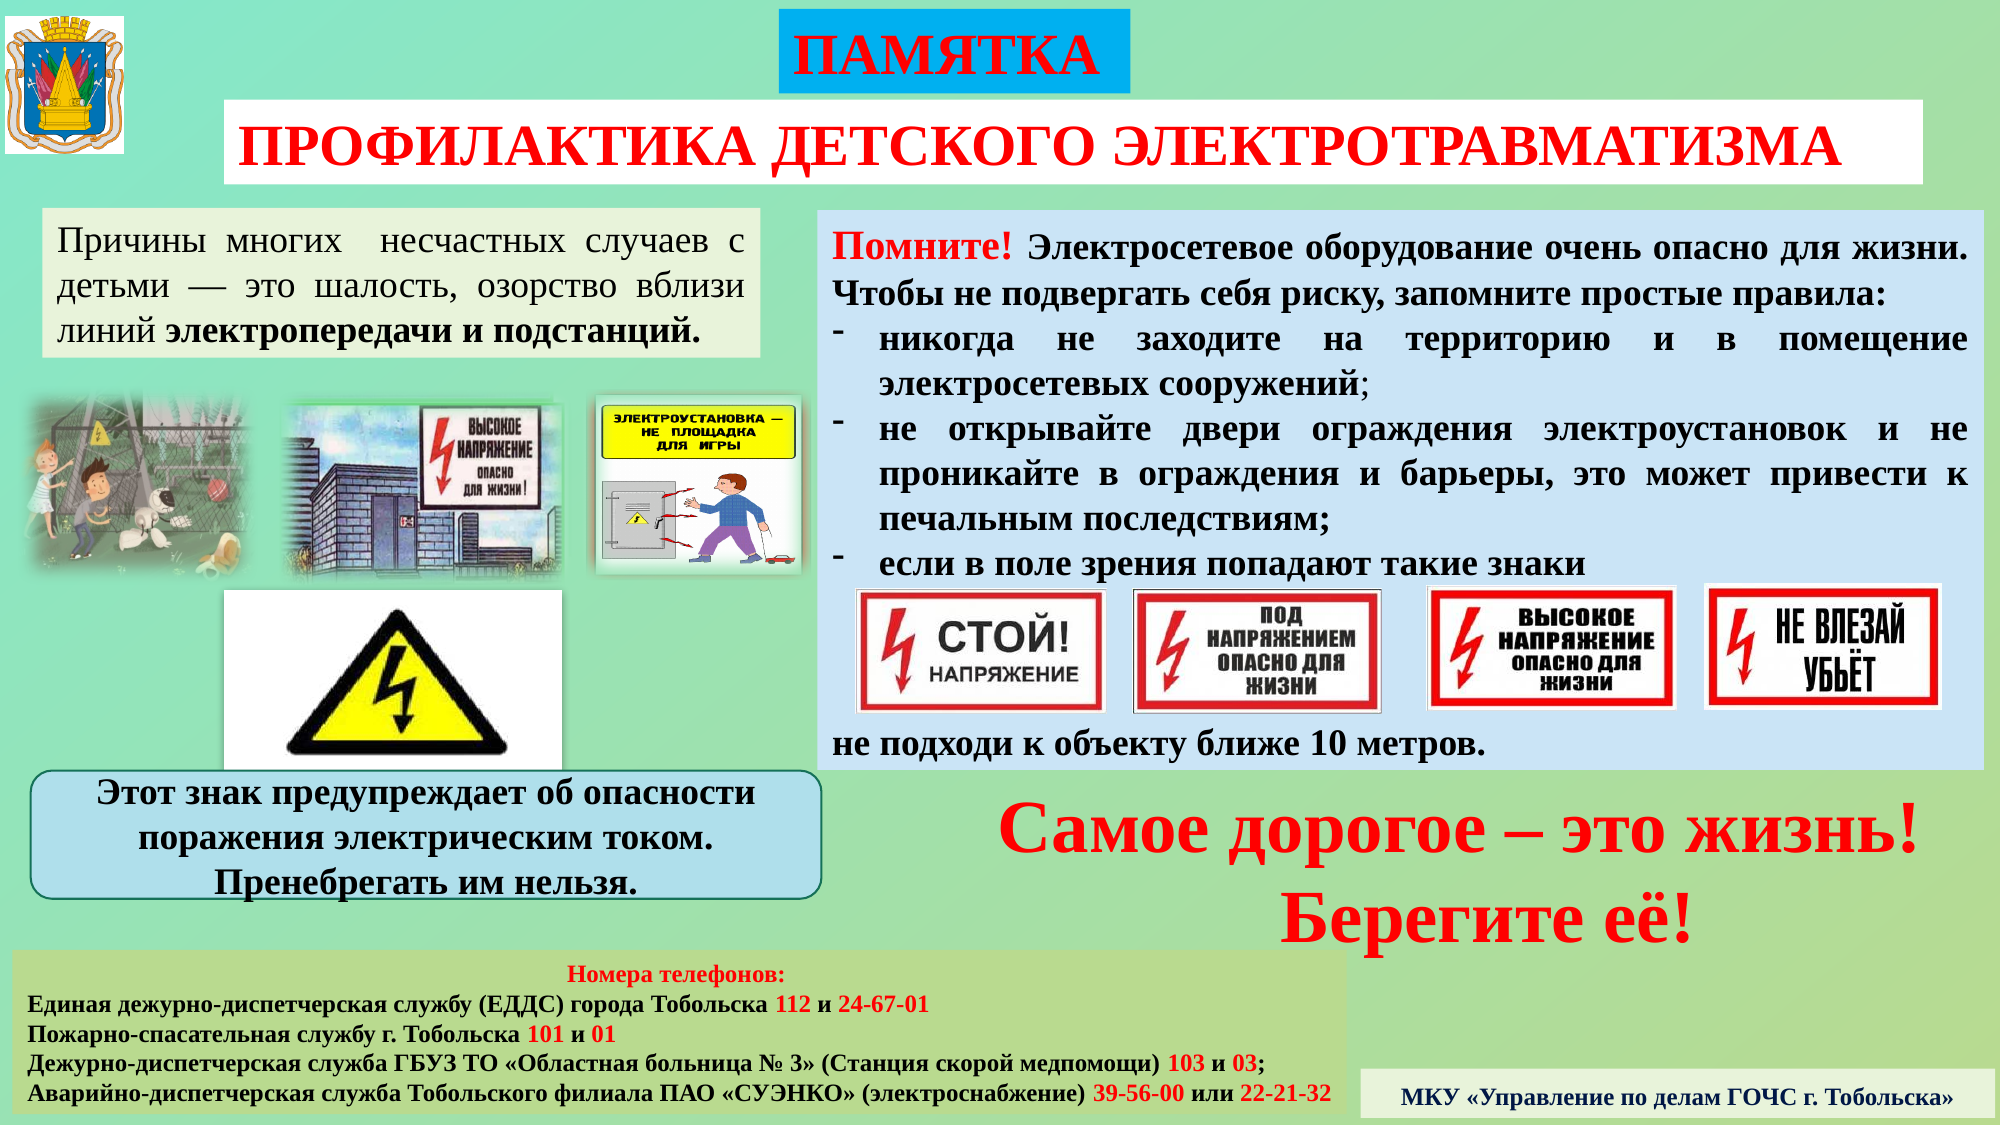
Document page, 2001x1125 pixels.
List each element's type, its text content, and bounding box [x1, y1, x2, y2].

picture [5, 16, 126, 155]
picture [1132, 588, 1382, 714]
picture [1426, 585, 1677, 711]
picture [1704, 583, 1942, 710]
picture [855, 588, 1107, 714]
text_box Самое дорогое – это жизнь! Берегите её! [938, 770, 2000, 966]
picture [579, 385, 818, 584]
text_box Номера телефонов: Единая дежурно-диспетчерская службу (ЕДДС) города Тобольска 112 и 24-67-01 Пожарно-спасательная службу г. Тобольска 101 и 01 Дежурно-диспетчерская служба ГБУЗ ТО «Областная больница № 3» (Станция скорой медпомощи) 103 и 03; Аварийно-диспетчерская служба Тобольского филиала ПАО «СУЭНКО» (электроснабжение) 39-56-00 или 22-21-32 [12, 949, 1347, 1115]
text_box ПАМЯТКА [778, 8, 1131, 94]
text_box Причины многих несчастных случаев с детьми — это шалость, озорство вблизи линий электропередачи и подстанций. [42, 207, 761, 358]
text_box МКУ «Управление по делам ГОЧС г. Тобольска» [1360, 1068, 1996, 1118]
text_box Помните! Электросетевое оборудование очень опасно для жизни. Чтобы не подвергать себя риску, запомните простые правила: никогда не заходите на территорию и в помещение электросетевых сооружений; не открывайте двери ограждения электроустановок и не проникайте в ограждения и барьеры, это может привести к печальным последствиям; если в поле зрения попадают такие знаки не подходи к объекту ближе 10 метров. [817, 210, 1984, 770]
picture [275, 389, 573, 589]
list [0, 385, 259, 586]
text_box ПРОФИЛАКТИКА ДЕТСКОГО ЭЛЕКТРОТРАВМАТИЗМА [224, 99, 1923, 185]
picture [238, 604, 548, 757]
text_box Этот знак предупреждает об опасности поражения электрическим током. Пренебрегать им нельзя. [29, 769, 823, 900]
